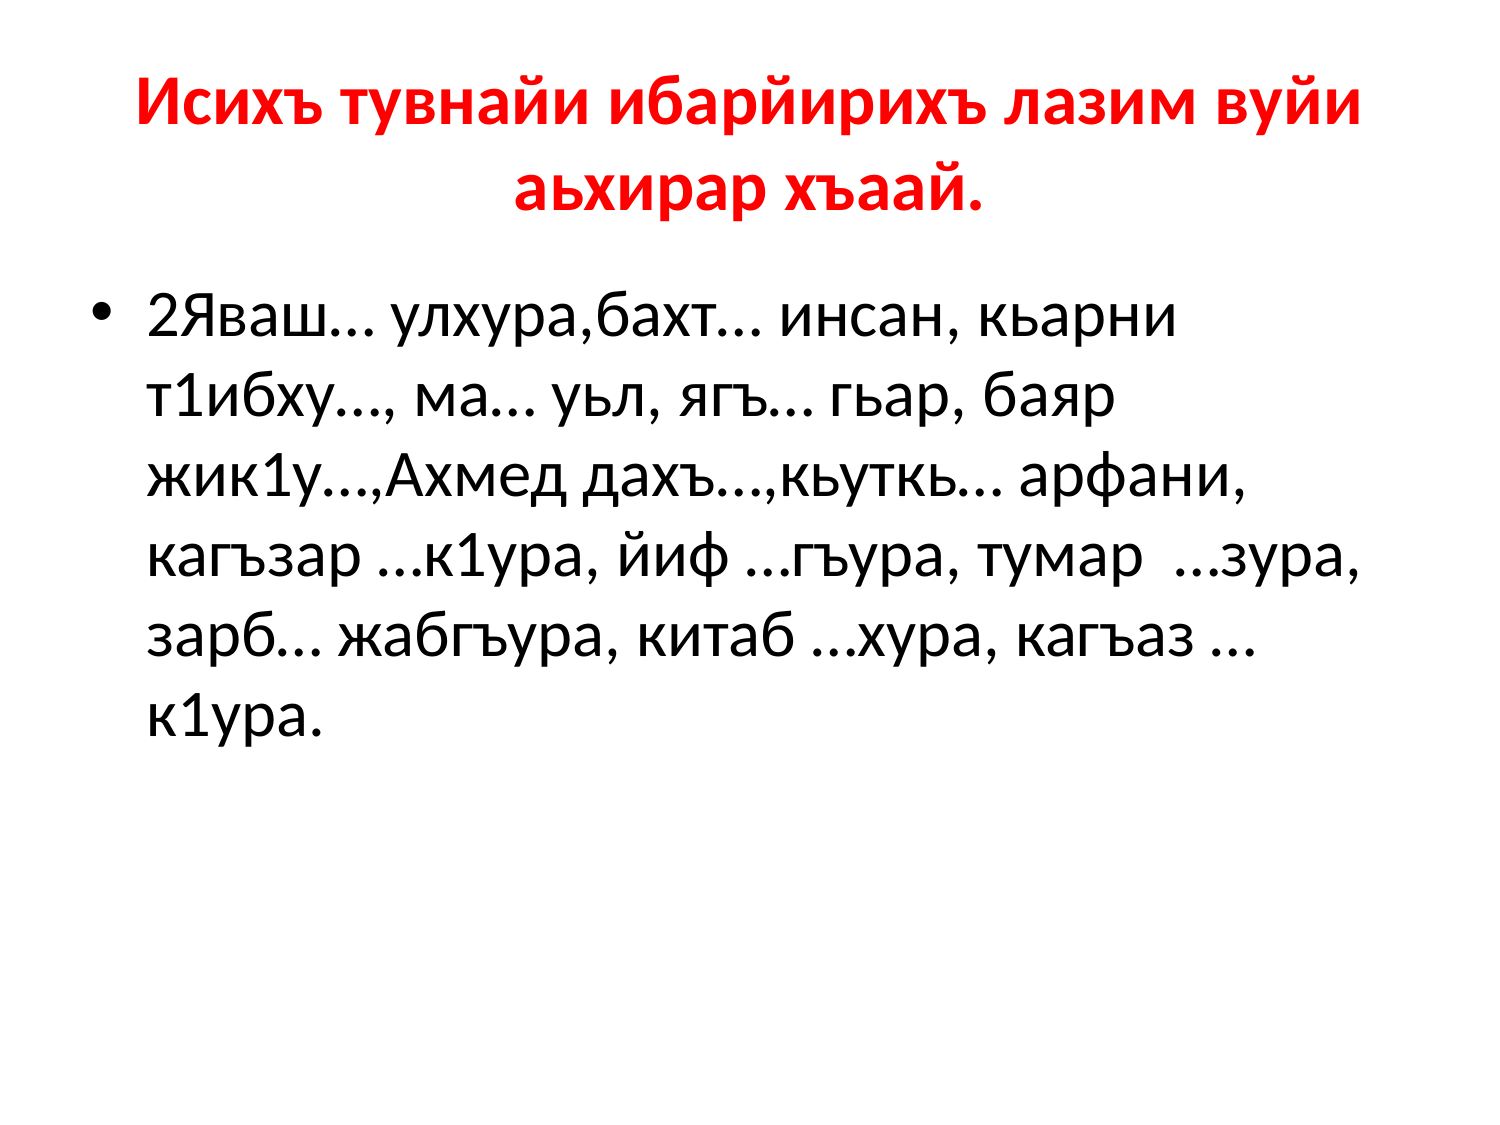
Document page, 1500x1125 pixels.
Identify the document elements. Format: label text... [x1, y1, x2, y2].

title Исихъ тувнайи ибарйирихъ лазим вуйи аьхирар хъаай. [75, 45, 1425, 233]
list 2Яваш… улхура,бахт… инсан, кьарни т1ибху…, ма… уьл, ягъ… гьар, баяр жик1у…,Ахмед дахъ…,кьуткь… арфани, кагъзар …к1ура, йиф …гъура, тумар …зура, зарб… жабгъура, китаб …хура, кагъаз …к1ура. [75, 262, 1425, 1005]
